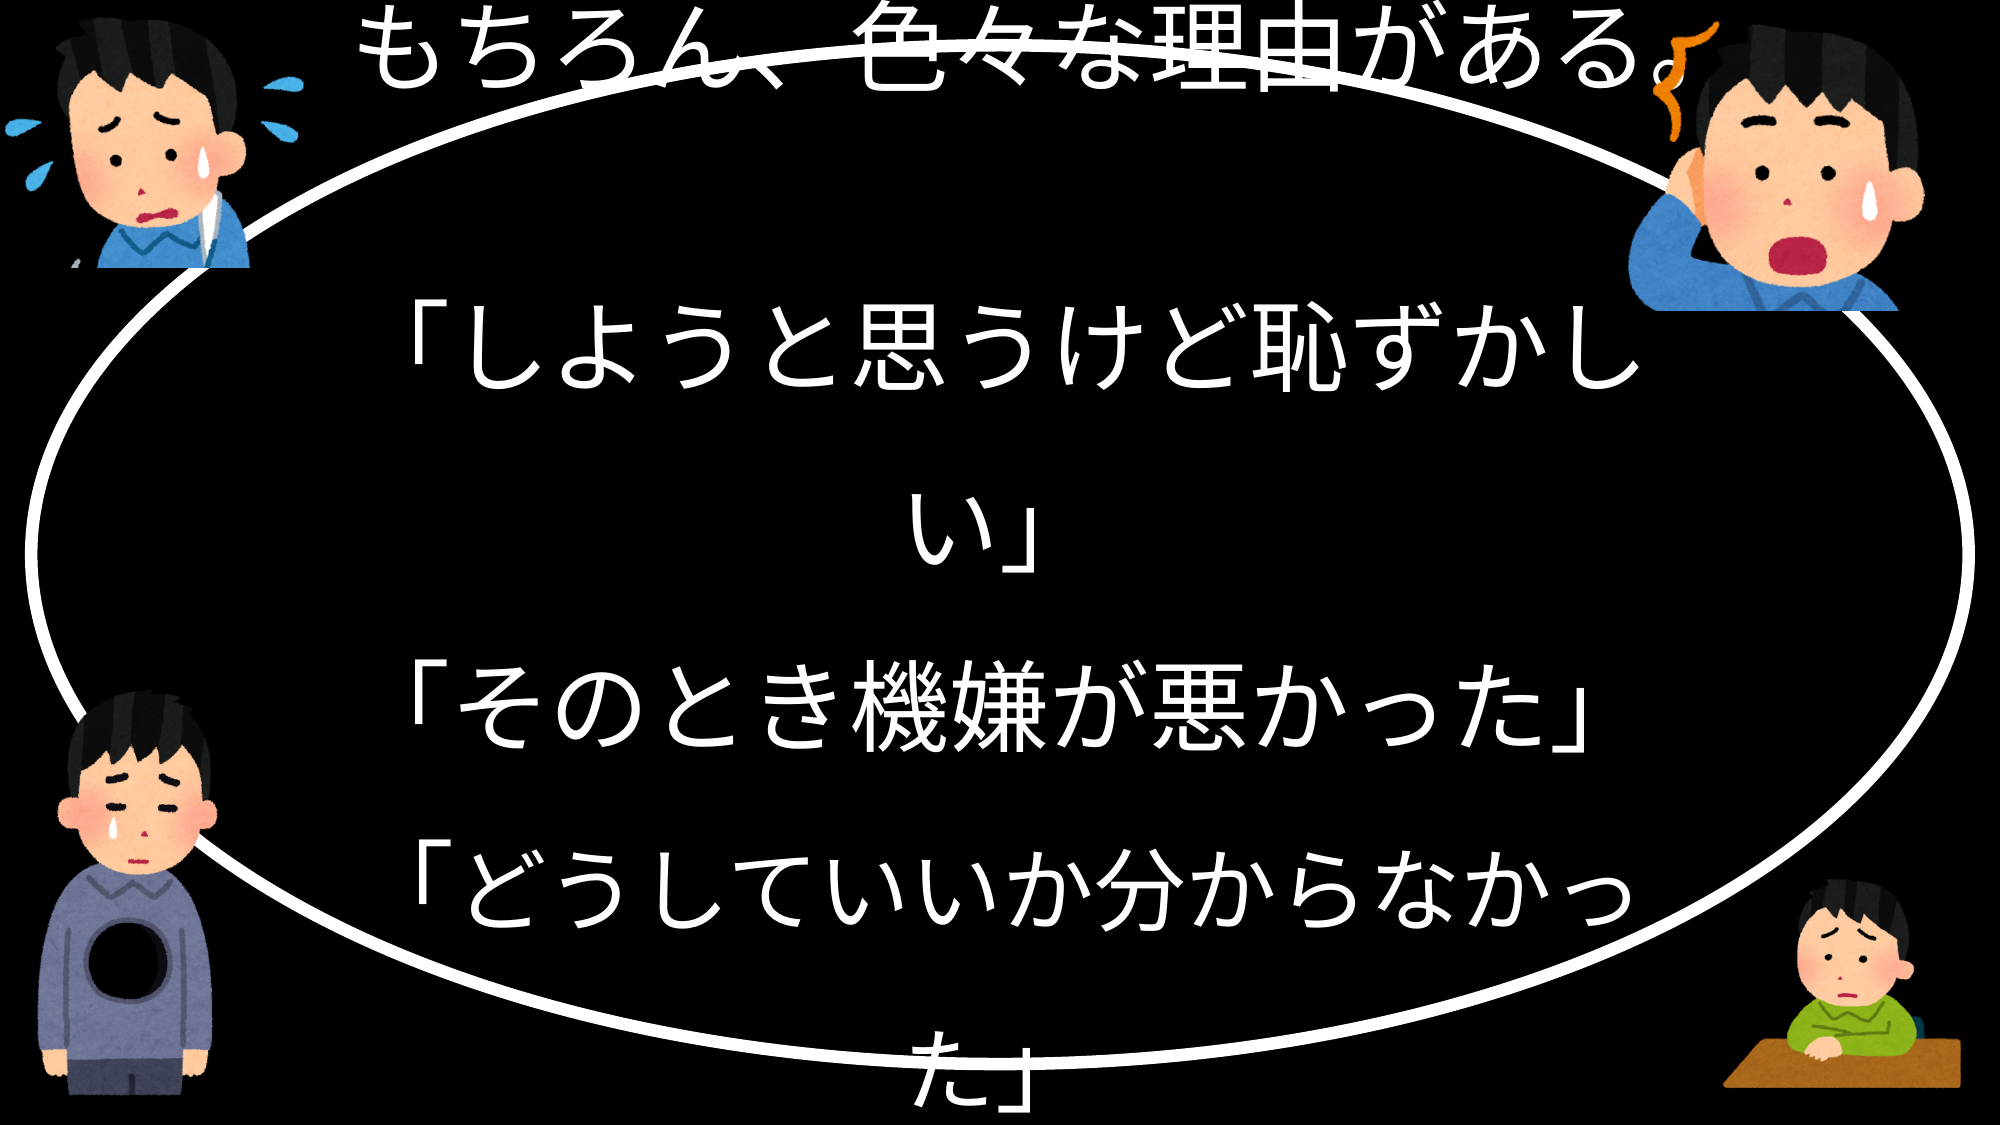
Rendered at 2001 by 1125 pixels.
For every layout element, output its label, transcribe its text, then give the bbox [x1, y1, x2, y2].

text_box もちろん、色々な理由がある。 「しようと思うけど恥ずかしい」 「そのとき機嫌が悪かった」 「どうしていいか分からなかった」 [30, 44, 1970, 1066]
picture [0, 681, 277, 1103]
picture [0, 6, 375, 268]
picture [1716, 862, 1969, 1103]
picture [1576, 6, 2000, 311]
